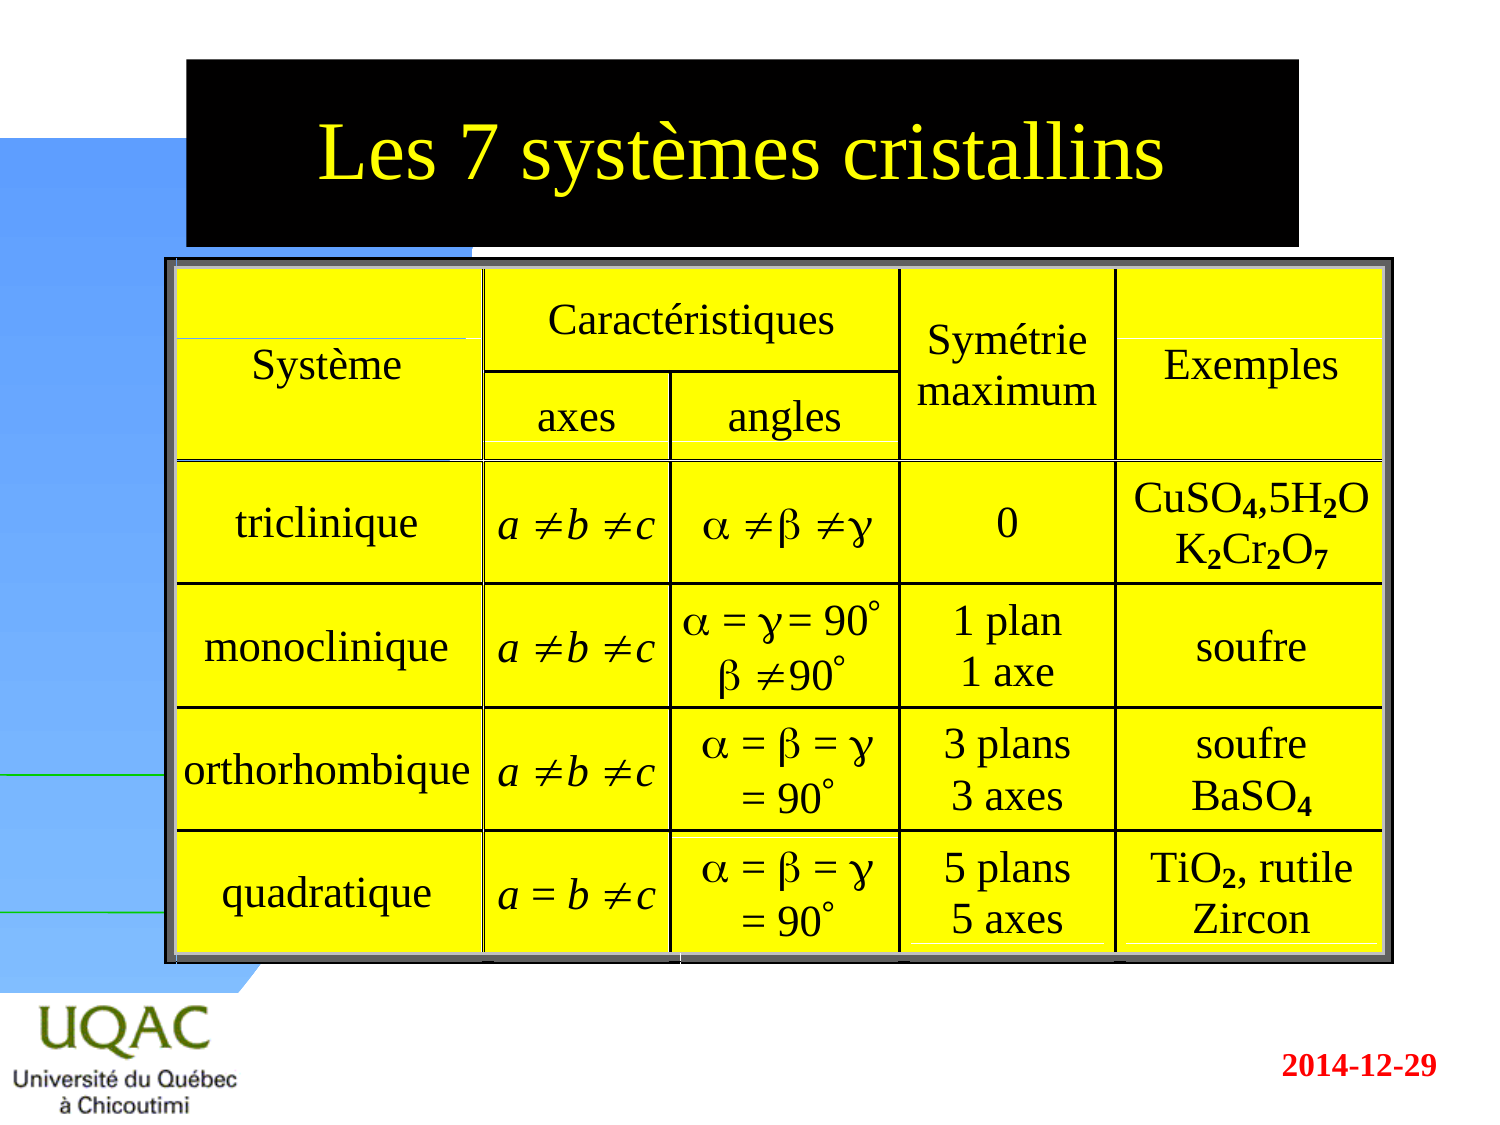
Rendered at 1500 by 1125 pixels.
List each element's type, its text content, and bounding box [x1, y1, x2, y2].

picture [0, 993, 252, 1125]
title Les 7 systèmes cristallins [186, 59, 1299, 247]
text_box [149, 256, 1432, 991]
